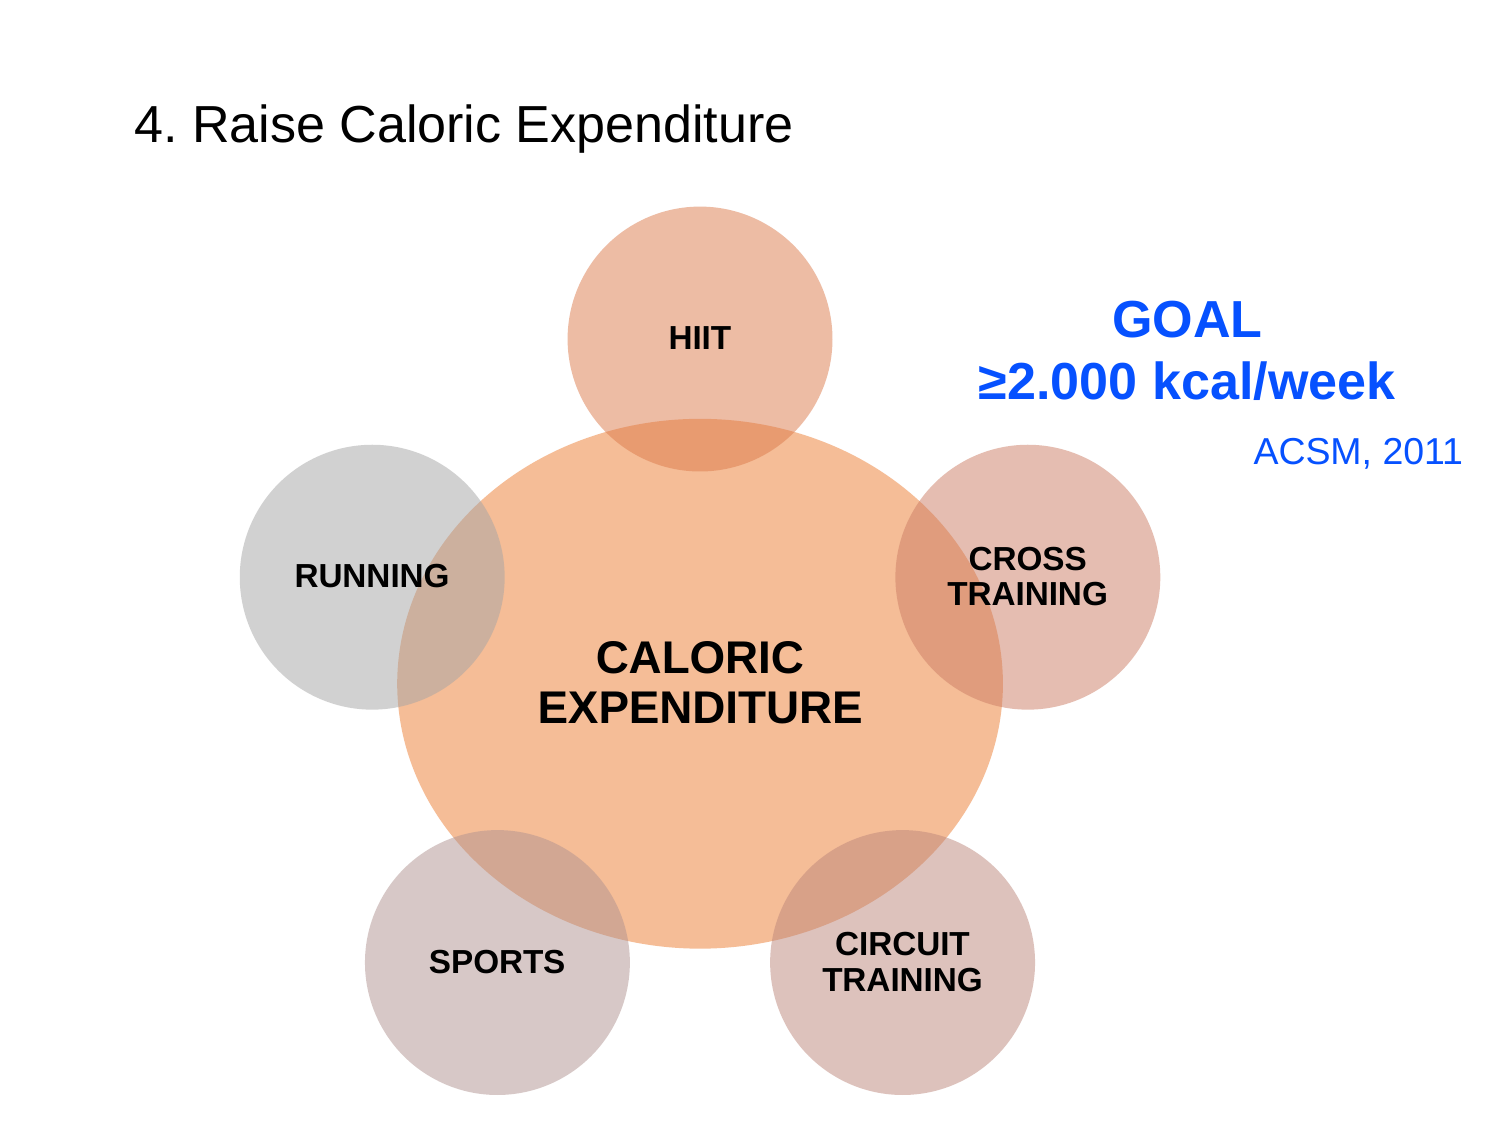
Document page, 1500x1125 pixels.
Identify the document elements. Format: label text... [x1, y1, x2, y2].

title 4. Raise Caloric Expenditure [119, 72, 1381, 180]
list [87, 190, 1313, 1112]
text_box GOAL ≥2.000 kcal/week [1313, 277, 1450, 418]
text_box ACSM, 2011 [1313, 419, 1478, 525]
